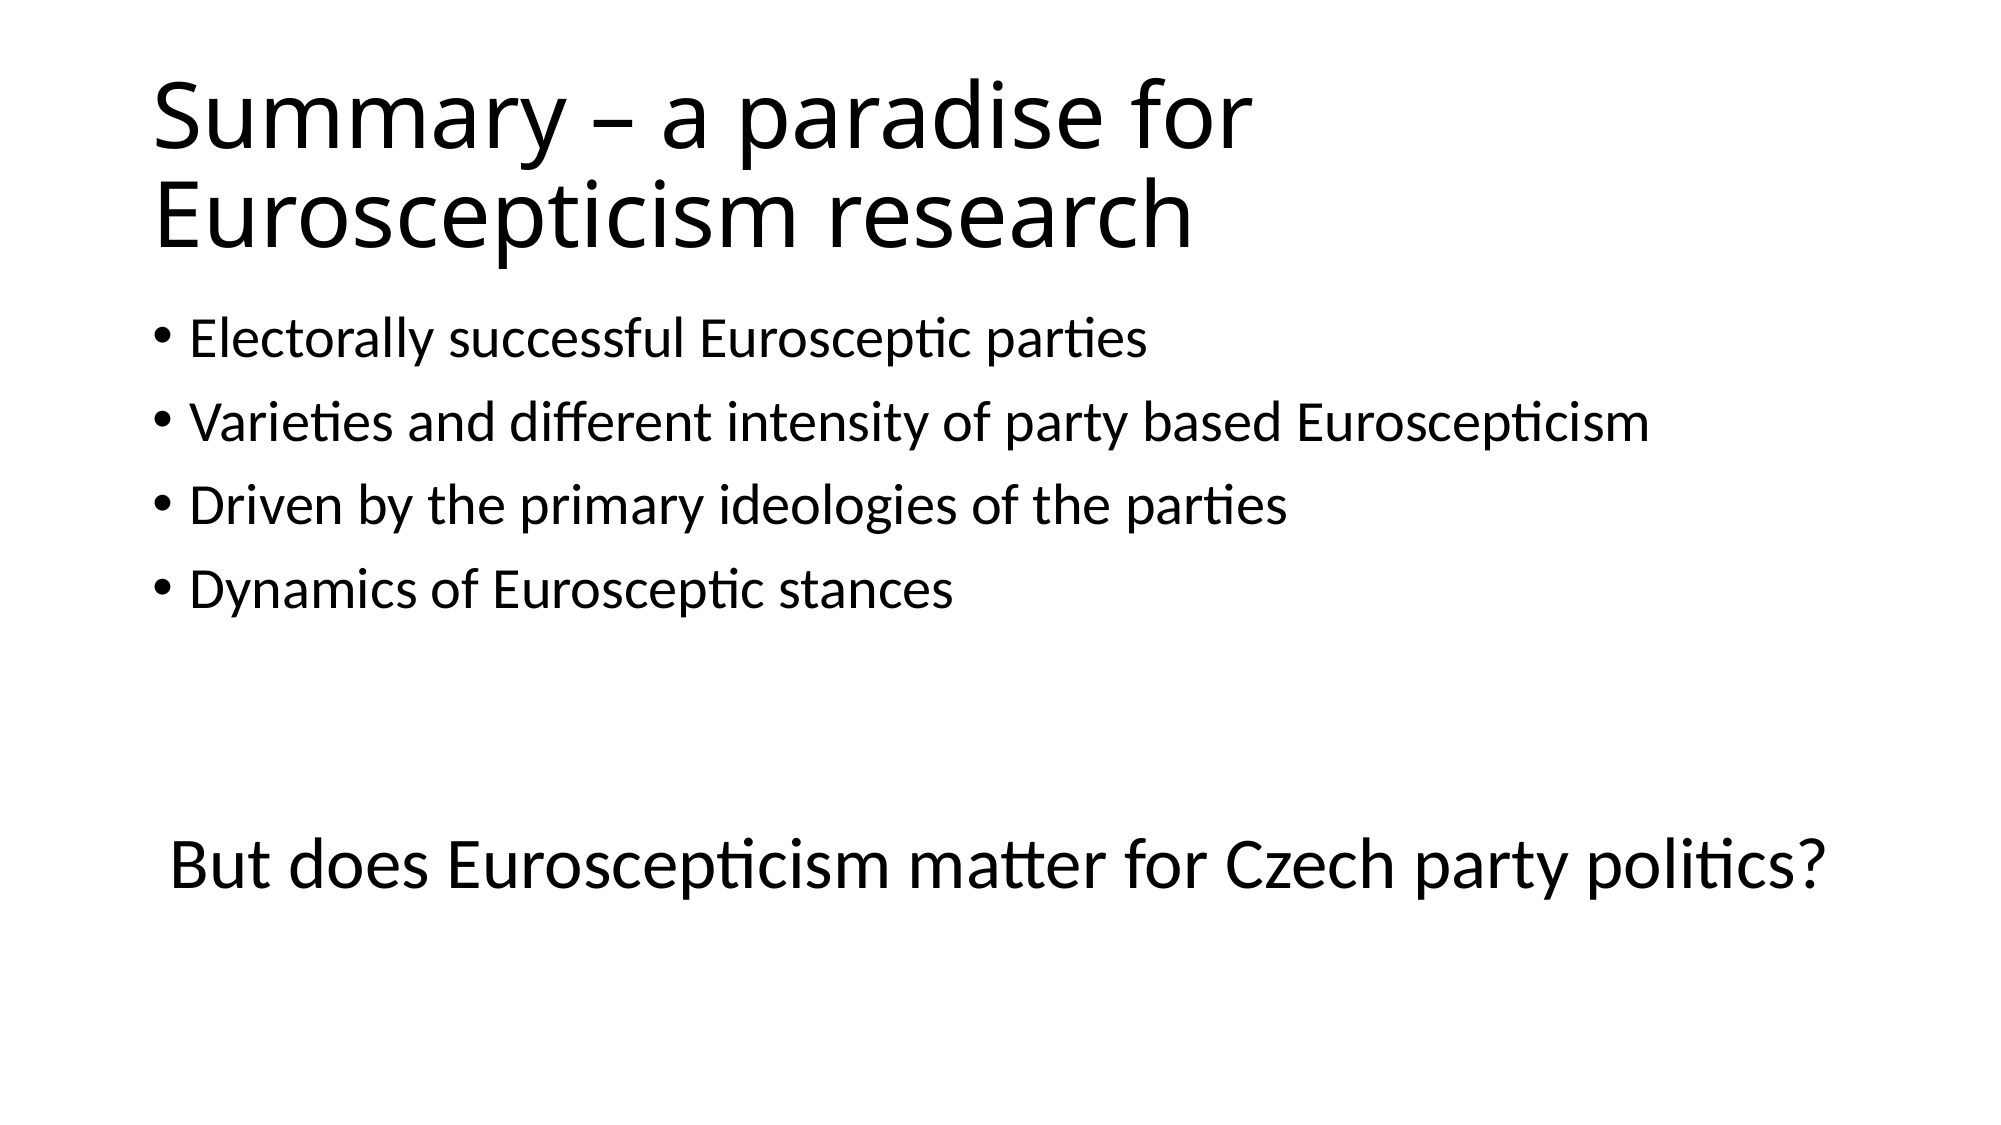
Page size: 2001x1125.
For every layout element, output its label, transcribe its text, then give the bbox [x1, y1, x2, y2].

list Electorally successful Eurosceptic parties Varieties and different intensity of party based Euroscepticism Driven by the primary ideologies of the parties Dynamics of Eurosceptic stances But does Euroscepticism matter for Czech party politics? [137, 299, 1863, 1014]
title Summary – a paradise for Euroscepticism research [137, 59, 1863, 278]
